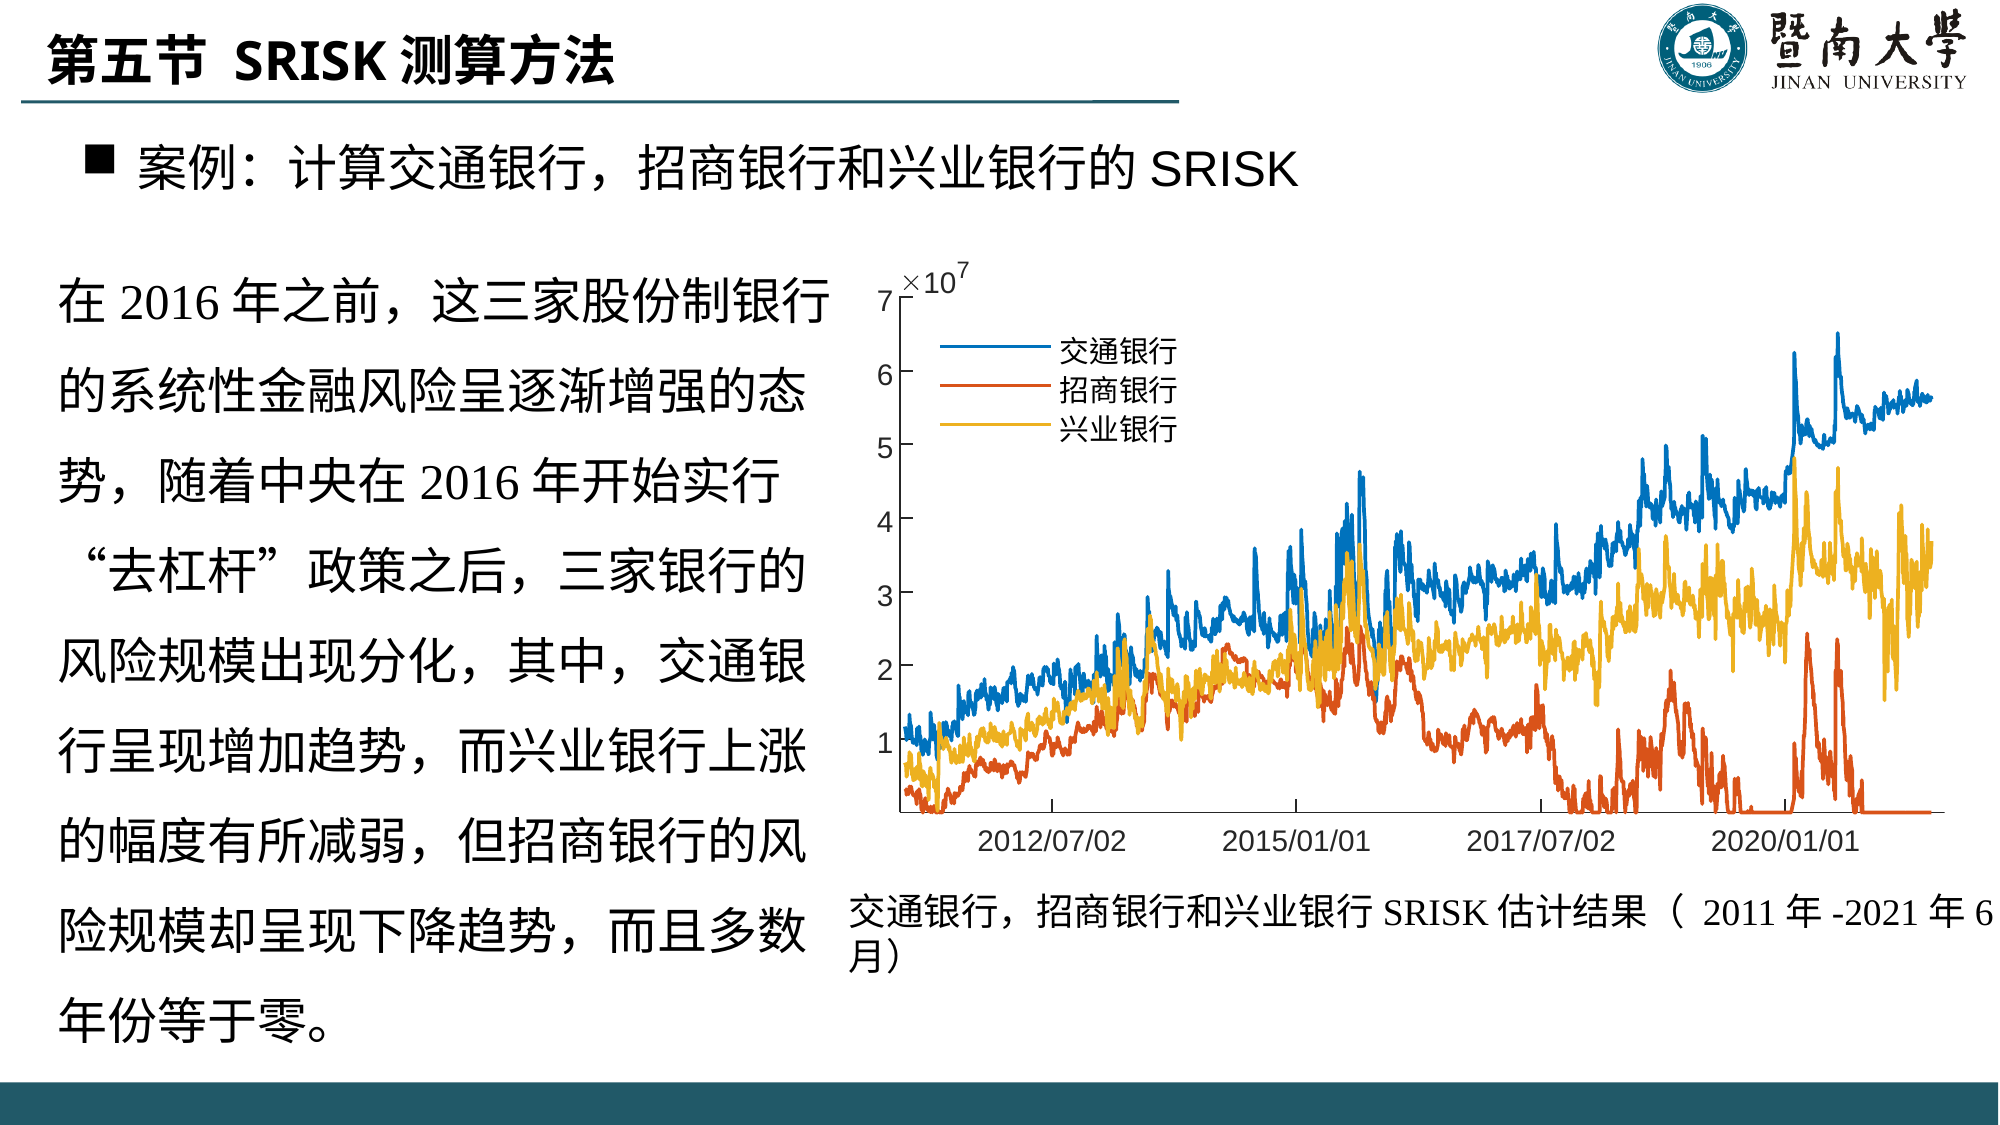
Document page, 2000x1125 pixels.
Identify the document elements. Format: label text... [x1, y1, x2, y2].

text_box 在2016年之前，这三家股份制银行的系统性金融风险呈逐渐增强的态势，随着中央在2016年开始实行“去杠杆”政策之后，三家银行的风险规模出现分化，其中，交通银行呈现增加趋势，而兴业银行上涨的幅度有所减弱，但招商银行的风险规模却呈现下降趋势，而且多数年份等于零。 [42, 231, 858, 1057]
picture [857, 249, 1945, 882]
text_box 第五节 SRISK测算方法 [31, 19, 1547, 99]
text_box 交通银行，招商银行和兴业银行SRISK估计结果（ 2011年-2021年6月） [858, 880, 2000, 986]
text_box 案例：计算交通银行，招商银行和兴业银行的SRISK [66, 128, 1390, 204]
picture [1657, 3, 1967, 93]
